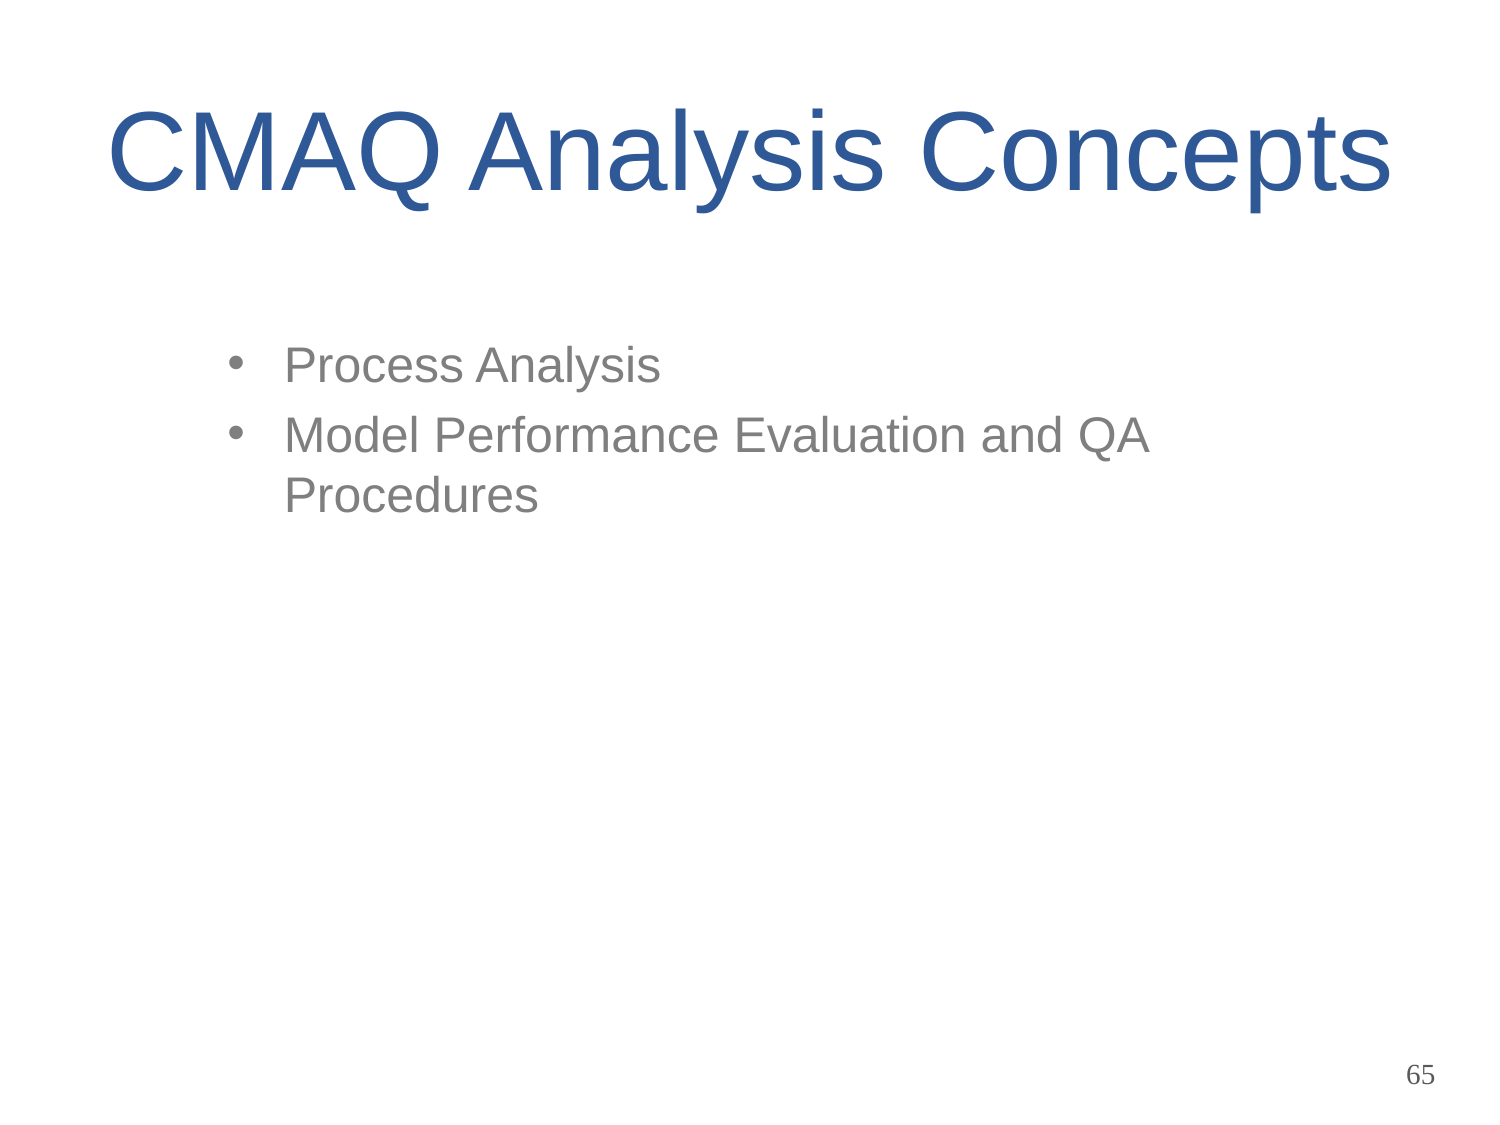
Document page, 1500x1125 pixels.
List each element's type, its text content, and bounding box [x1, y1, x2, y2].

list Process Analysis Model Performance Evaluation and QA Procedures [212, 324, 1388, 1000]
slide_number 65 [1401, 1042, 1494, 1103]
title CMAQ Analysis Concepts [75, 24, 1425, 221]
